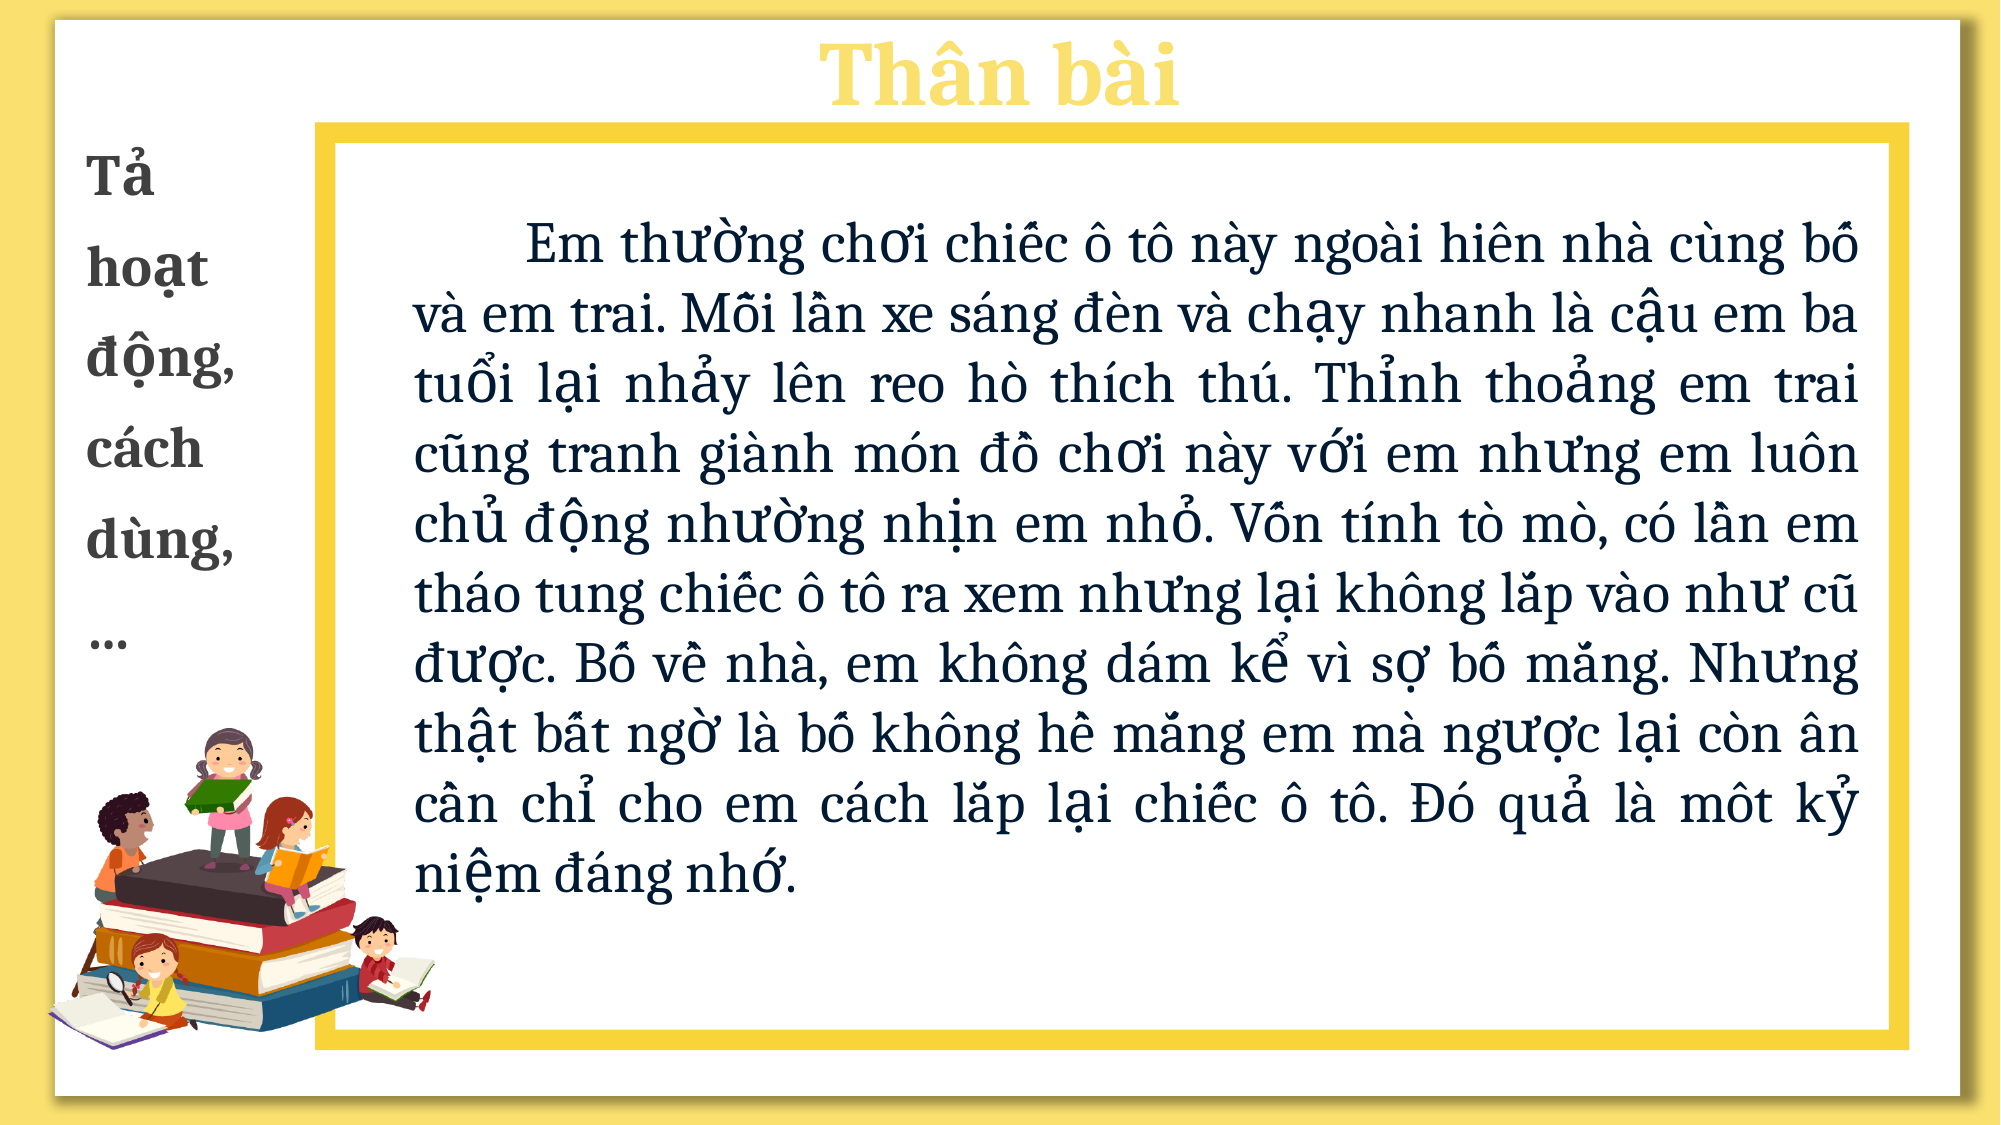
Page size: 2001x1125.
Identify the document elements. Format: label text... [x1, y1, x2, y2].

picture [47, 728, 435, 1051]
text_box Tả hoạt động, cách dùng, … [72, 108, 280, 669]
text_box Thân bài [461, 6, 1539, 132]
text_box Em thường chơi chiếc ô tô này ngoài hiên nhà cùng bố và em trai. Mỗi lần xe sáng đèn và chạy nhanh là cậu em ba tuổi lại nhảy lên reo hò thích thú. Thỉnh thoảng em trai cũng tranh giành món đồ chơi này với em nhưng em luôn chủ động nhường nhịn em nhỏ. Vốn tính tò mò, có lần em tháo tung chiếc ô tô ra xem nhưng lại không lắp vào như cũ được. Bố về nhà, em không dám kể vì sợ bố mắng. Nhưng thật bất ngờ là bố không hề mắng em mà ngược lại còn ân cần chỉ cho em cách lắp lại chiếc ô tô. Đó quả là môt kỷ niệm đáng nhớ. [399, 196, 1875, 912]
text_box [314, 121, 1910, 1051]
text_box [0, 0, 2000, 1125]
text_box [54, 19, 1961, 1097]
